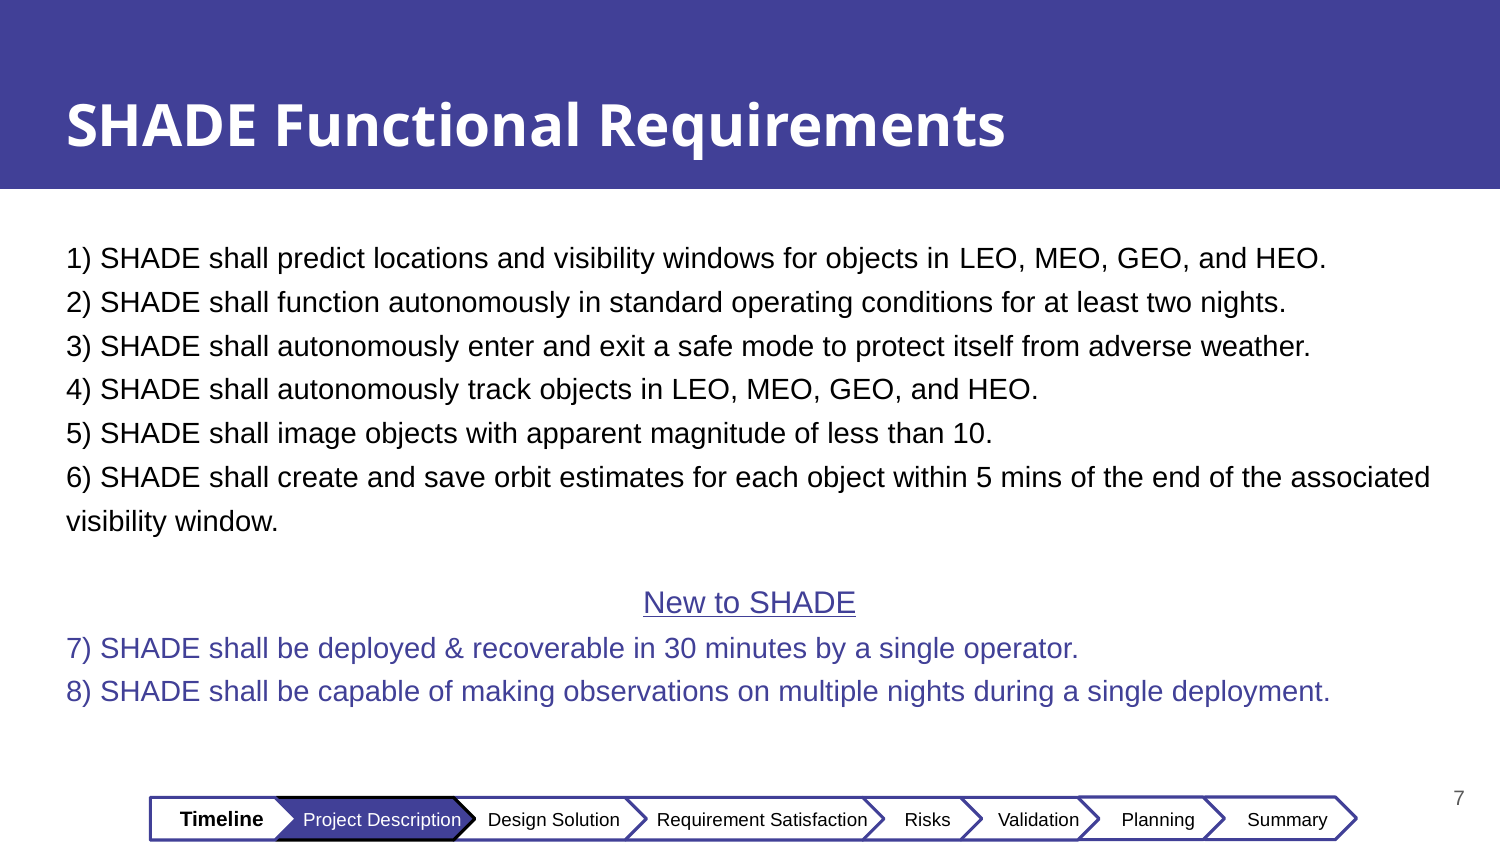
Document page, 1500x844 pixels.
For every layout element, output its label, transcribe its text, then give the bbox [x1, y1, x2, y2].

list 1) SHADE shall predict locations and visibility windows for objects in LEO, MEO, GEO, and HEO. 2) SHADE shall function autonomously in standard operating conditions for at least two nights. 3) SHADE shall autonomously enter and exit a safe mode to protect itself from adverse weather. 4) SHADE shall autonomously track objects in LEO, MEO, GEO, and HEO. 5) SHADE shall image objects with apparent magnitude of less than 10. 6) SHADE shall create and save orbit estimates for each object within 5 mins of the end of the associated visibility window. New to SHADE 7) SHADE shall be deployed & recoverable in 30 minutes by a single operator. 8) SHADE shall be capable of making observations on multiple nights during a single deployment. [51, 216, 1449, 765]
slide_number 7 [1389, 764, 1480, 830]
title SHADE Functional Requirements [51, 72, 1449, 167]
text_box Timeline Project Description Design Solution Requirement Satisfaction Risks Validation Planning Summary [135, 790, 1365, 838]
text_box [0, 0, 1500, 188]
